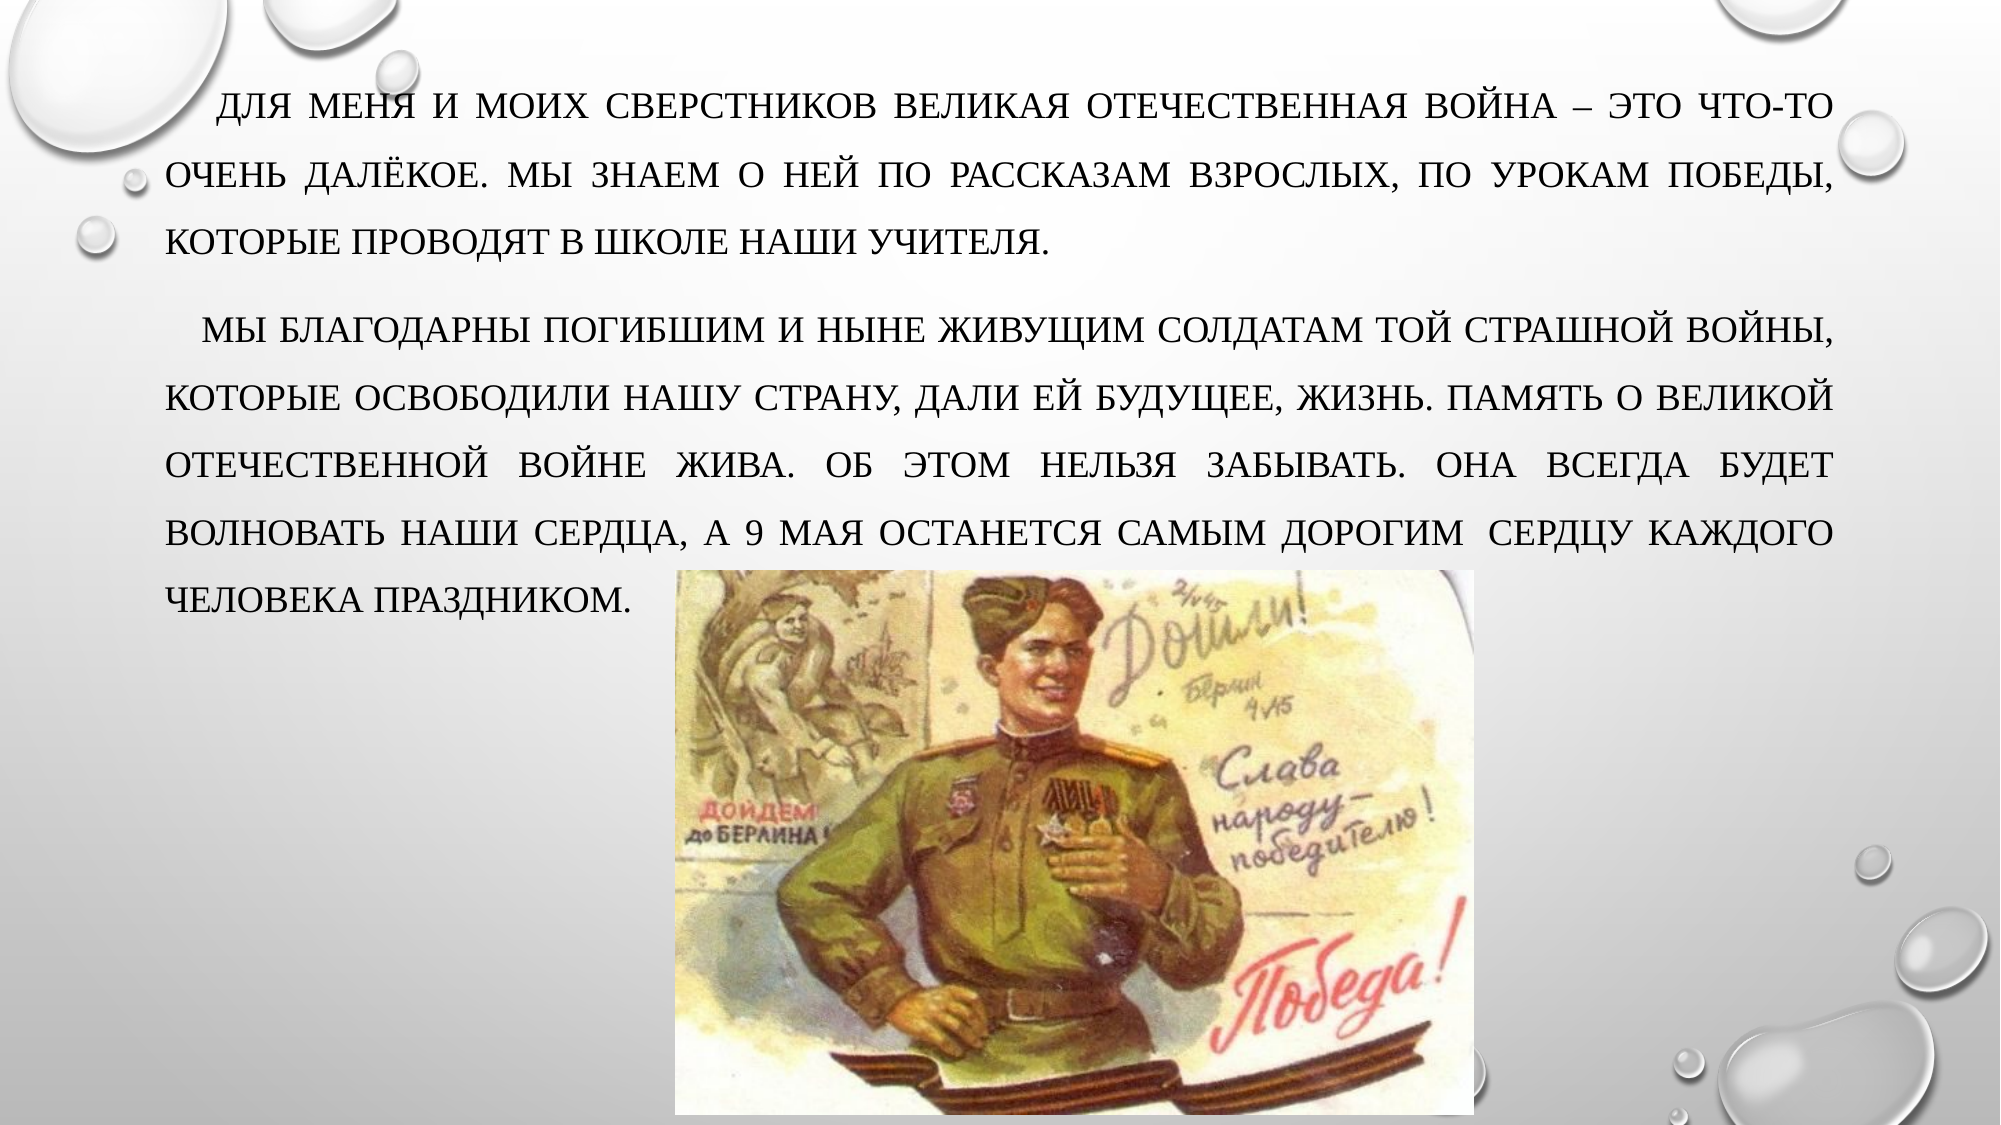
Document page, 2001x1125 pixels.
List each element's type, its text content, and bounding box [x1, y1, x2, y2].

picture [0, 0, 2000, 1125]
list Для меня и моих сверстников Великая Отечественная война – это что-то очень далёкое. Мы знаем о ней по рассказам взрослых, по Урокам Победы, которые проводят в школе наши учителя. Мы благодарны погибшим и ныне живущим солдатам той страшной войны, которые освободили нашу страну, дали ей будущее, жизнь. Память о Великой Отечественной войне жива. Об этом нельзя забывать. Она всегда будет волновать наши сердца, а 9 Мая останется самым дорогим сердцу каждого человека праздником. [149, 44, 1850, 1115]
